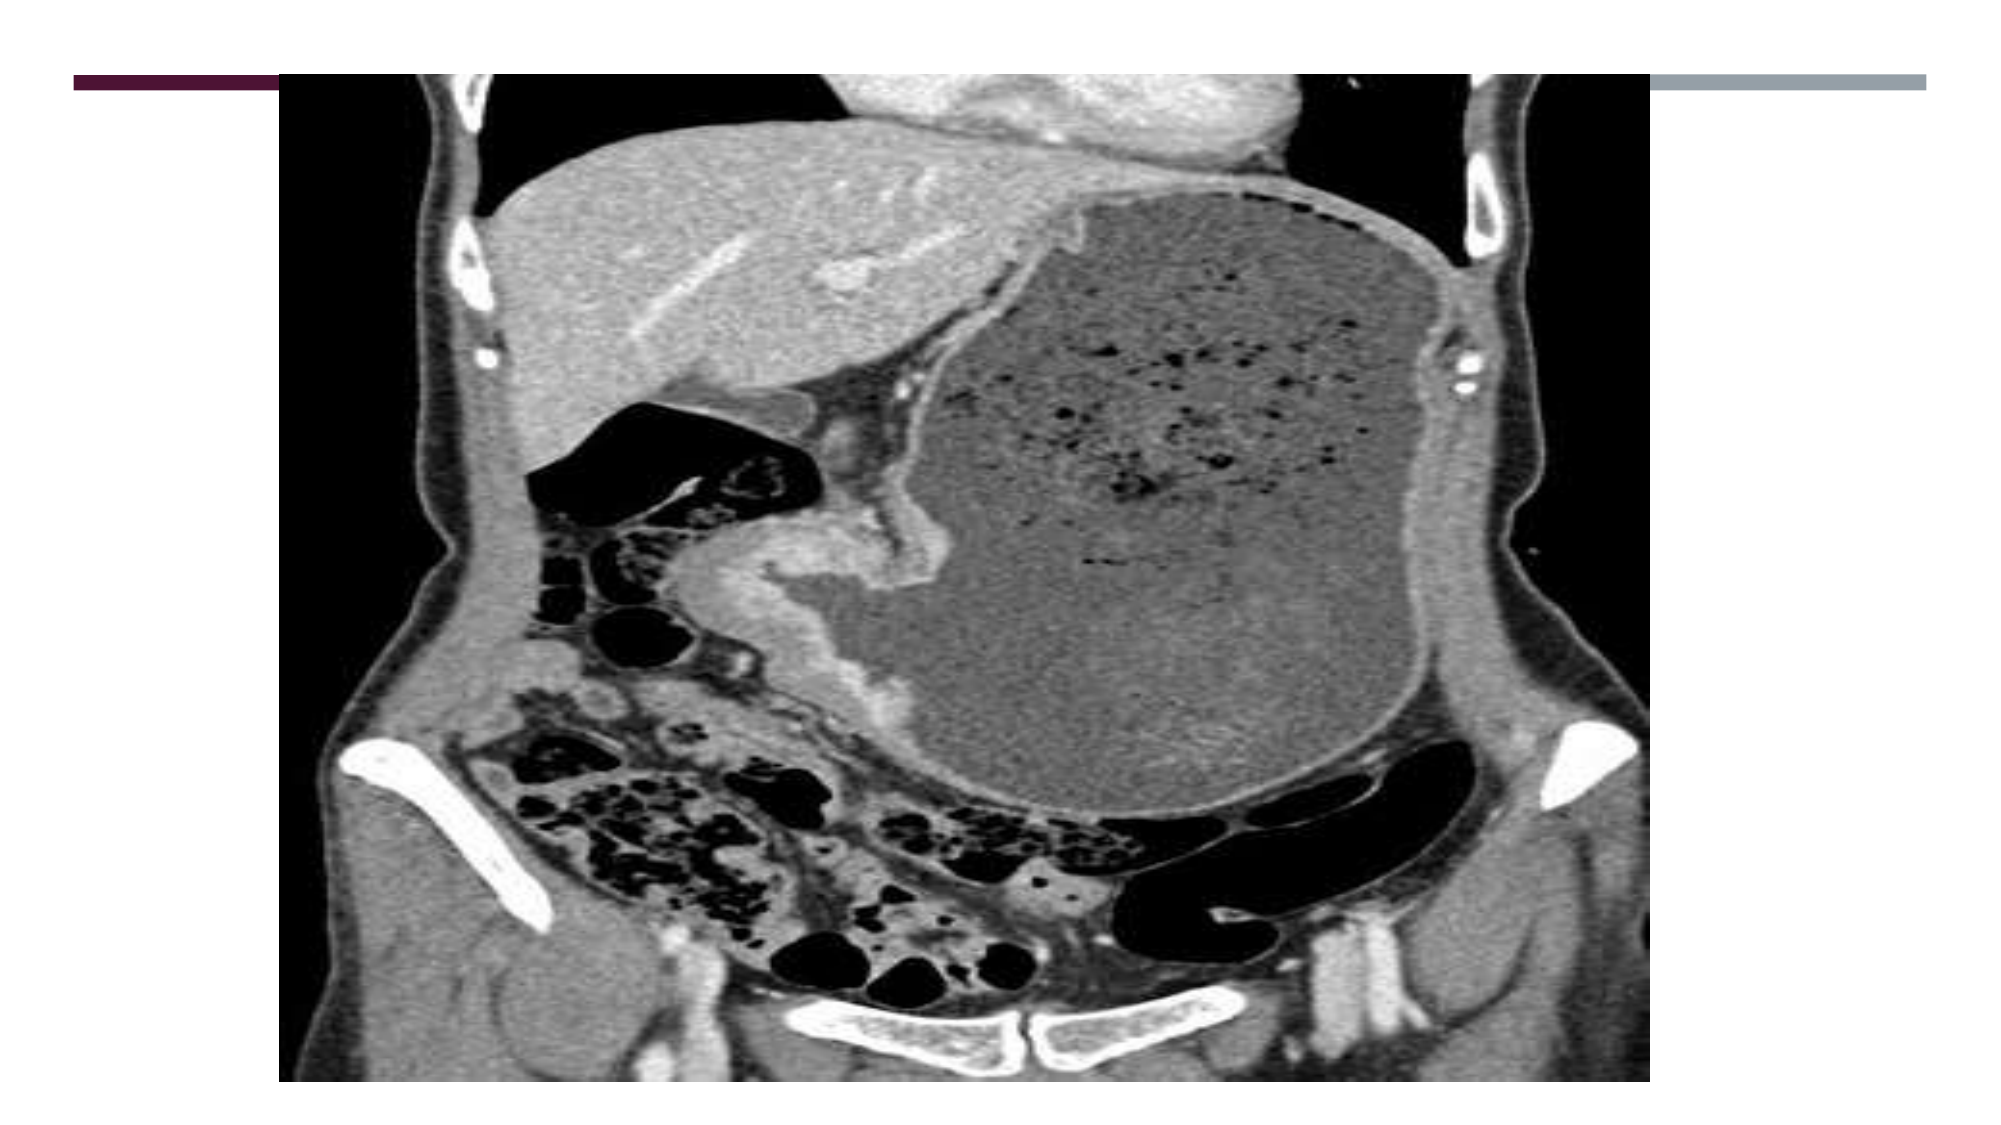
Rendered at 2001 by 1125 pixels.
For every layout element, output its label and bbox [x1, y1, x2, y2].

picture [279, 74, 1651, 1083]
